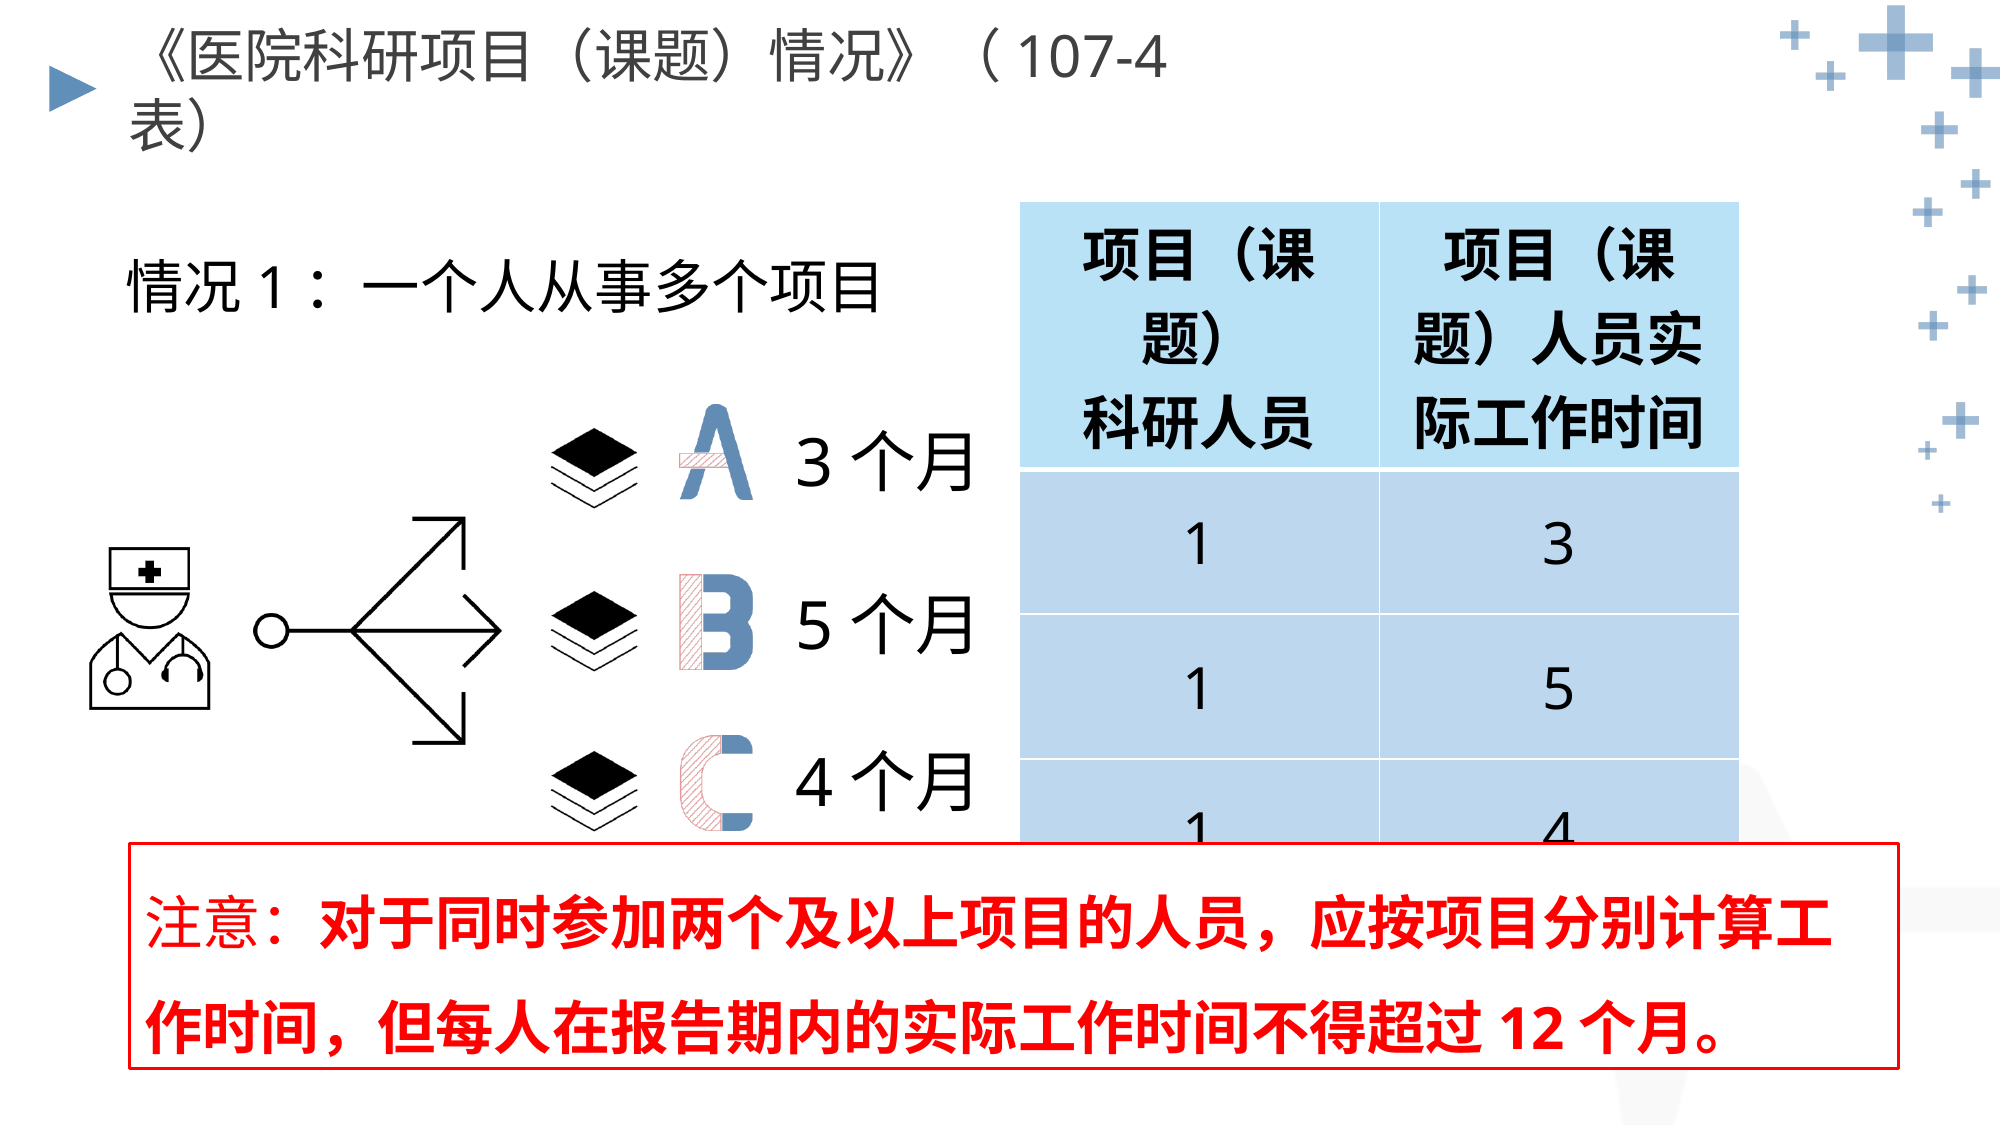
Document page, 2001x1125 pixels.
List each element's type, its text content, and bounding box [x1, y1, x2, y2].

table_cell 4 [1380, 760, 1739, 843]
text_box 注意：对于同时参加两个及以上项目的人员，应按项目分别计算工作时间，但每人在报告期内的实际工作时间不得超过12个月。 [129, 843, 1899, 1069]
table_cell 1 [1129, 472, 1379, 613]
table_cell 1 [1129, 760, 1379, 843]
table_cell 3 [1380, 472, 1739, 613]
table_header 项目（课题） 科研人员 [1020, 202, 1379, 467]
picture [1746, 5, 2000, 538]
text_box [253, 392, 1129, 866]
picture [11, 493, 287, 769]
table_cell 5 [1380, 615, 1739, 758]
text_box 情况1：一个人从事多个项目 [111, 242, 935, 328]
text_box 《医院科研项目（课题）情况》（107-4表） [113, 50, 1264, 127]
table_header 项目（课题）人员实际工作时间 [1380, 202, 1739, 467]
text_box [48, 64, 99, 114]
table_cell 1 [1129, 615, 1379, 758]
